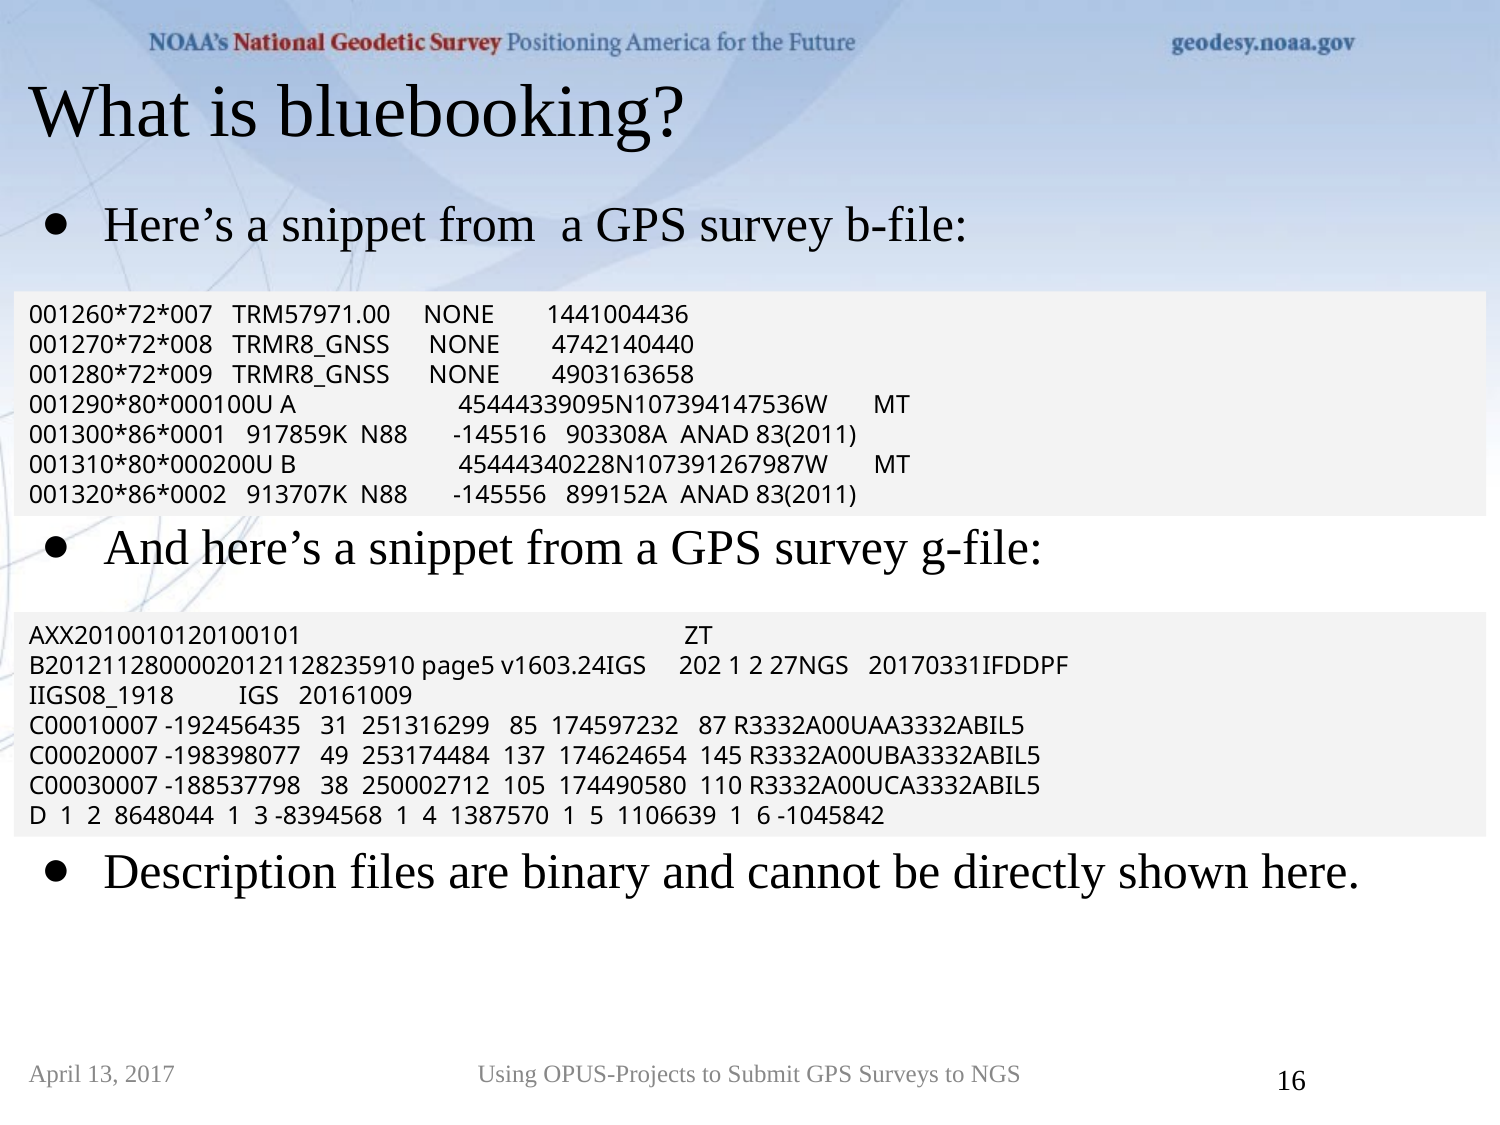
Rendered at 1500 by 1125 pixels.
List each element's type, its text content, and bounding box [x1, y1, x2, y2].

slide_number 16 [1262, 1043, 1486, 1115]
text_box What is bluebooking? [13, 54, 1486, 184]
text_box 001260*72*007 TRM57971.00 NONE 1441004436 001270*72*008 TRMR8_GNSS NONE 4742140440 001280*72*009 TRMR8_GNSS NONE 4903163658 001290*80*000100U A 45444339095N107394147536W MT 001300*86*0001 917859K N88 -145516 903308A ANAD 83(2011) 001310*80*000200U B 45444340228N107391267987W MT 001320*86*0002 913707K N88 -145556 899152A ANAD 83(2011) [13, 291, 1487, 516]
text_box AXX2010010120100101 ZT B20121128000020121128235910 page5 v1603.24IGS 202 1 2 27NGS 20170331IFDDPF IIGS08_1918 IGS 20161009 C00010007 -192456435 31 251316299 85 174597232 87 R3332A00UAA3332ABIL5 C00020007 -198398077 49 253174484 137 174624654 145 R3332A00UBA3332ABIL5 C00030007 -188537798 38 250002712 105 174490580 110 R3332A00UCA3332ABIL5 D 1 2 8648044 1 3 -8394568 1 4 1387570 1 5 1106639 1 6 -1045842 [13, 612, 1487, 837]
text_box Here’s a snippet from a GPS survey b-file: And here’s a snippet from a GPS survey g-file: Description files are binary and cannot be directly shown here. [13, 516, 1486, 612]
picture [0, 0, 1500, 1125]
text_box April 13, 2017 [13, 1043, 237, 1115]
text_box Using OPUS-Projects to Submit GPS Surveys to NGS [237, 1043, 1262, 1115]
text_box Here’s a snippet from a GPS survey b-file: And here’s a snippet from a GPS survey g-file: Description files are binary and cannot be directly shown here. [13, 837, 1486, 1043]
text_box Here’s a snippet from a GPS survey b-file: And here’s a snippet from a GPS survey g-file: Description files are binary and cannot be directly shown here. [13, 184, 1486, 291]
